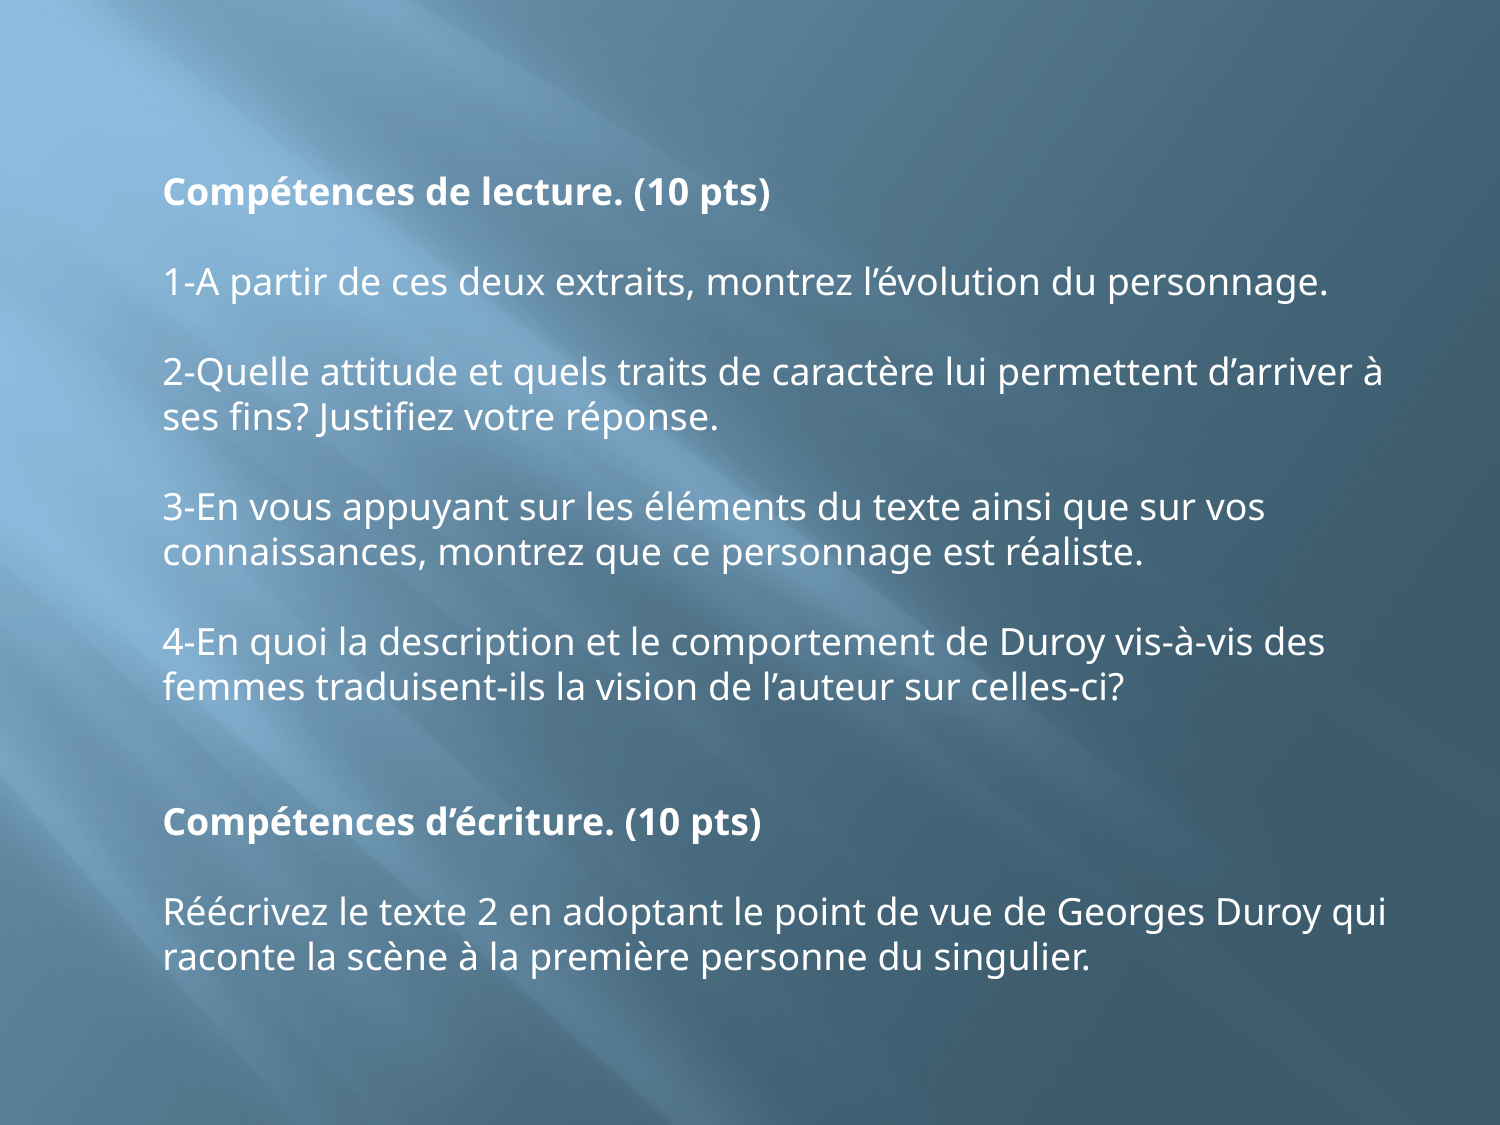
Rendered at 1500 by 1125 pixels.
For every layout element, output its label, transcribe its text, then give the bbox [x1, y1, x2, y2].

text_box Compétences de lecture. (10 pts) 1-A partir de ces deux extraits, montrez l’évolution du personnage. 2-Quelle attitude et quels traits de caractère lui permettent d’arriver à ses fins? Justifiez votre réponse. 3-En vous appuyant sur les éléments du texte ainsi que sur vos connaissances, montrez que ce personnage est réaliste. 4-En quoi la description et le comportement de Duroy vis-à-vis des femmes traduisent-ils la vision de l’auteur sur celles-ci? Compétences d’écriture. (10 pts) Réécrivez le texte 2 en adoptant le point de vue de Georges Duroy qui raconte la scène à la première personne du singulier. [147, 160, 1412, 986]
